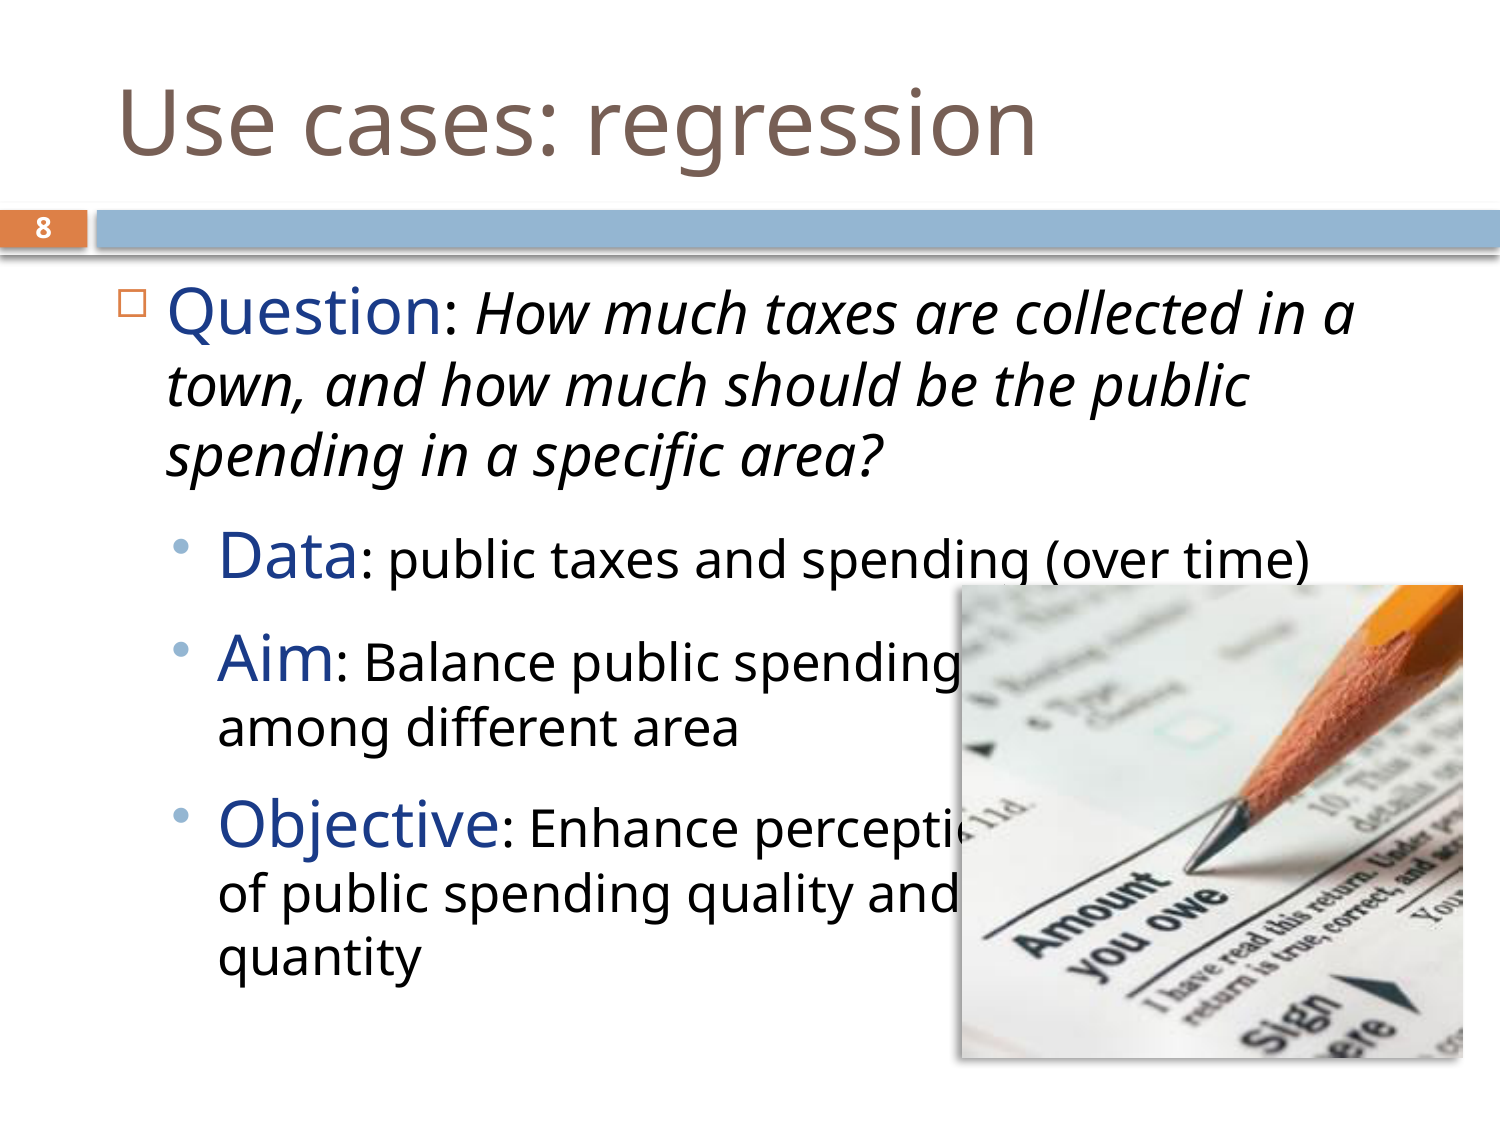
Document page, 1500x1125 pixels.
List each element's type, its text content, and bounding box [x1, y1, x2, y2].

picture [962, 585, 1463, 1059]
title Use cases: regression [100, 37, 1438, 200]
list Question: How much taxes are collected in a town, and how much should be the public spending in a specific area? Data: public taxes and spending (over time) Aim: Balance public spending among different area Objective: Enhance perception of public spending quality and quantity [100, 262, 1438, 1000]
slide_number 8 [0, 208, 88, 249]
